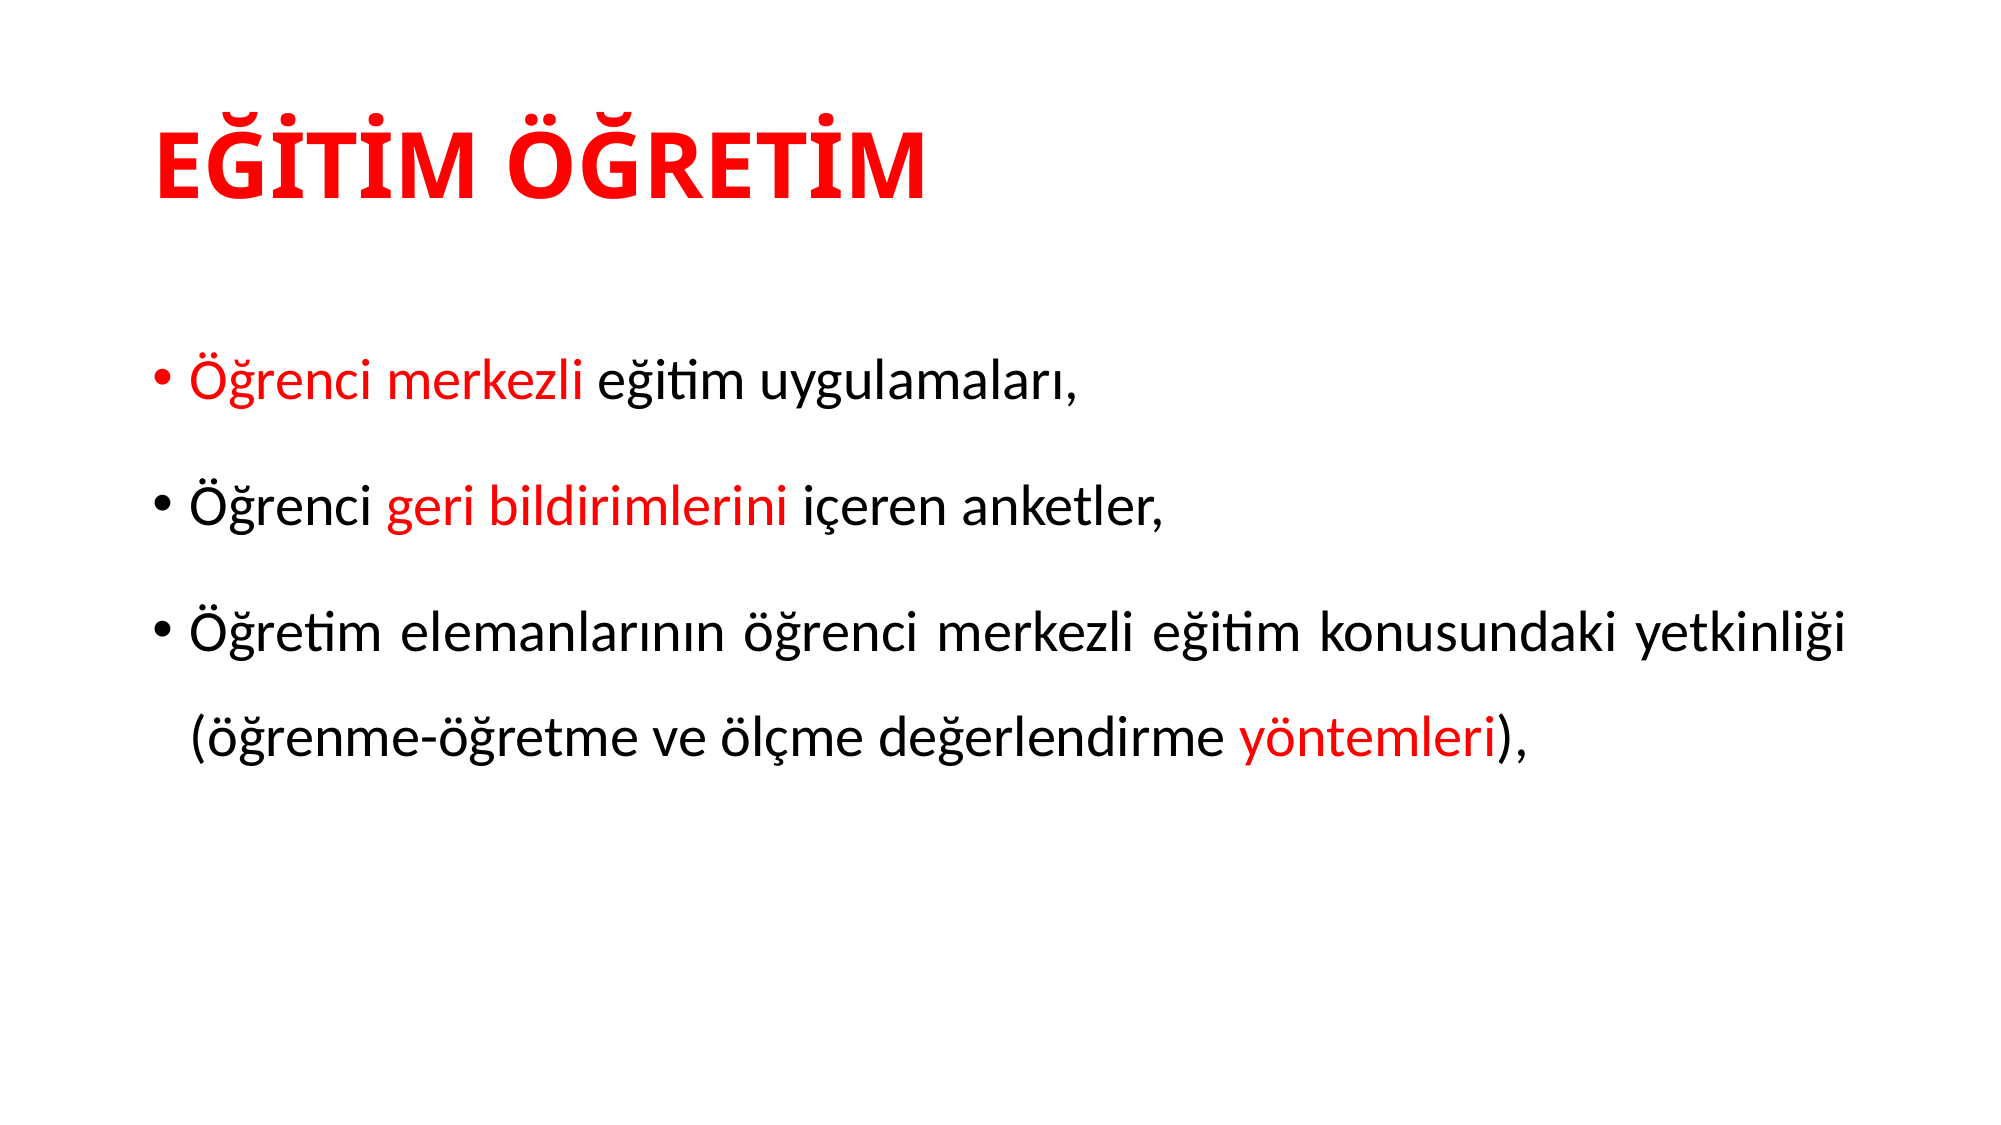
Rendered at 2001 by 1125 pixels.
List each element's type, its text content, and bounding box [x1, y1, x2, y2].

title EĞİTİM ÖĞRETİM [137, 59, 1863, 278]
list Öğrenci merkezli eğitim uygulamaları, Öğrenci geri bildirimlerini içeren anketler, Öğretim elemanlarının öğrenci merkezli eğitim konusundaki yetkinliği (öğrenme-öğretme ve ölçme değerlendirme yöntemleri), [137, 299, 1863, 1014]
